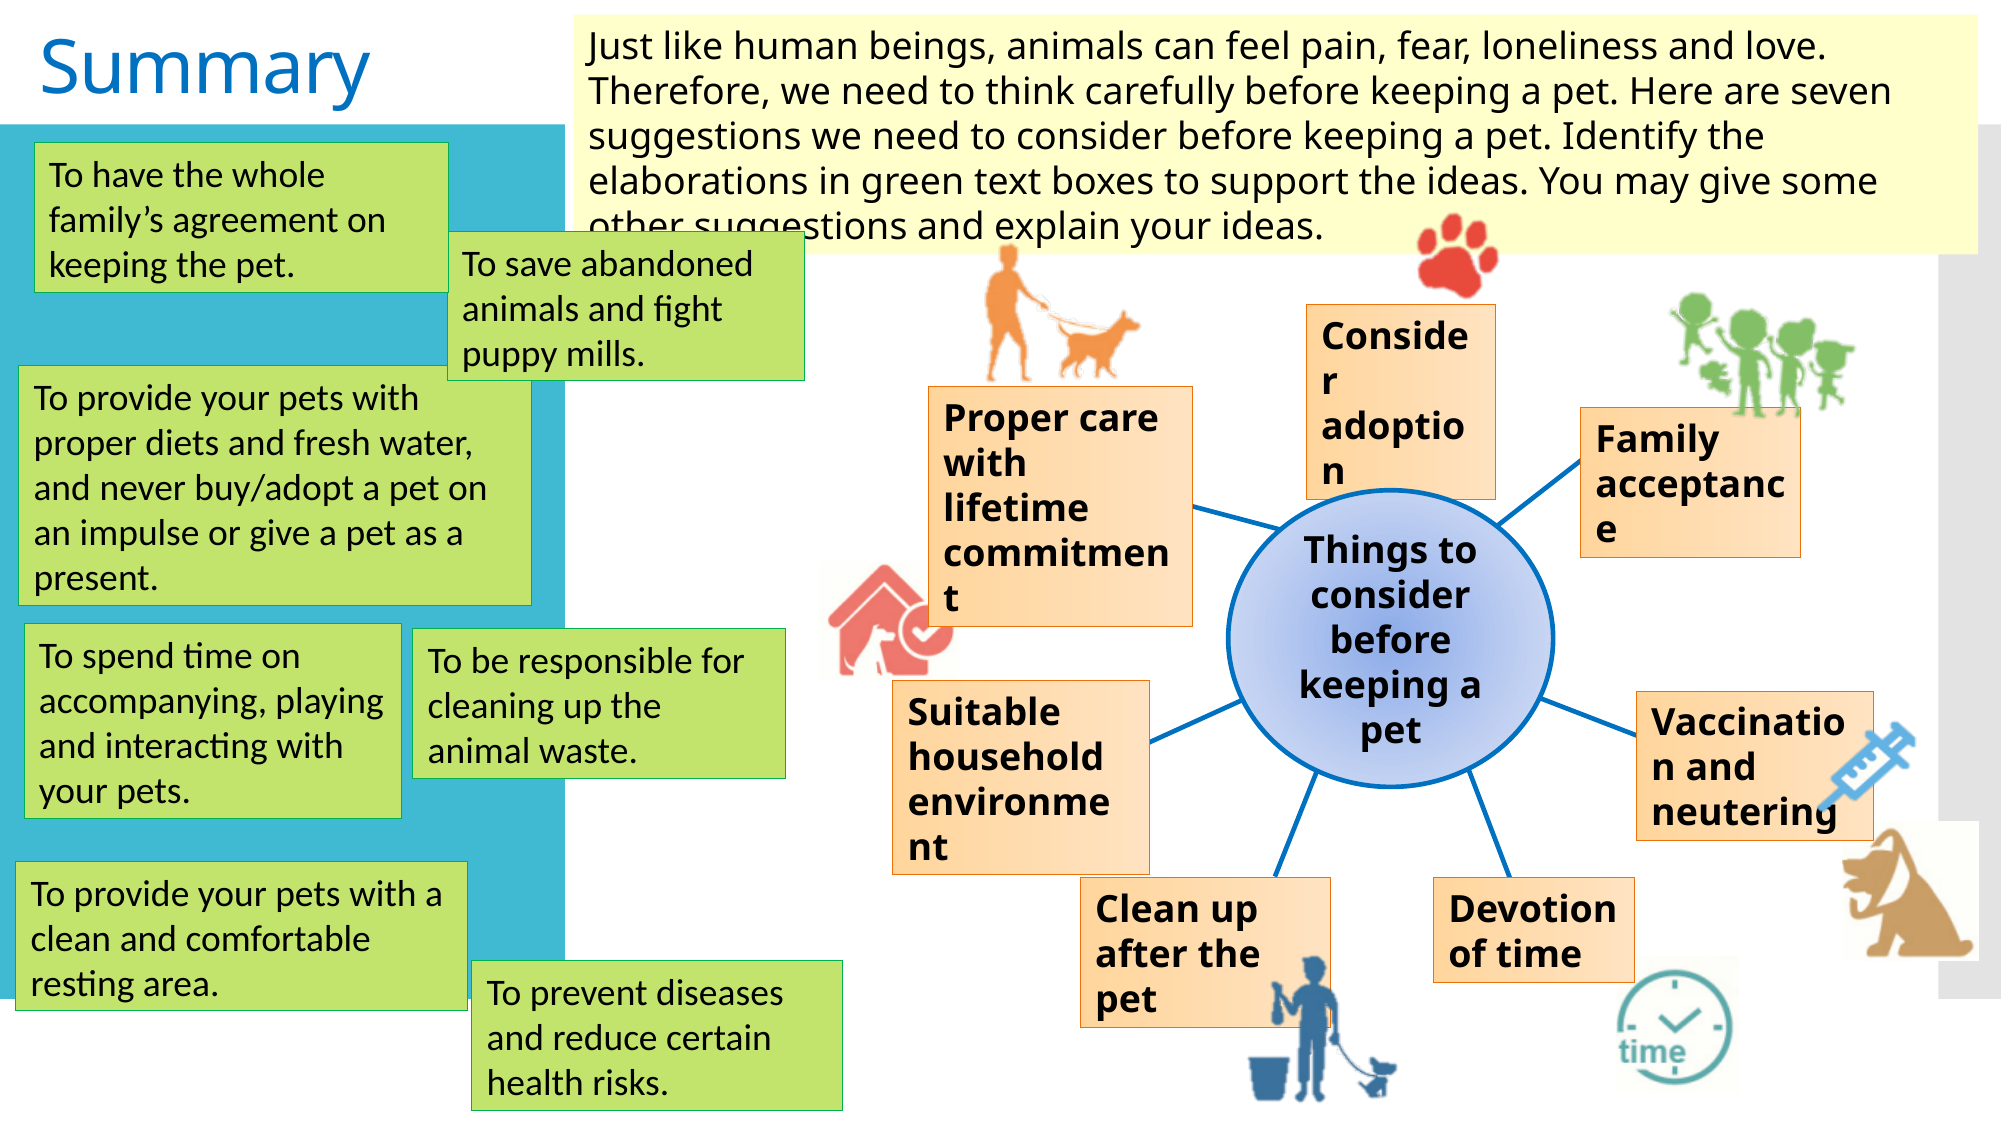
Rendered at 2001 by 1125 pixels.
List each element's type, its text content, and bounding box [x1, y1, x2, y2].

text_box To provide your pets with proper diets and fresh water, and never buy/adopt a pet on an impulse or give a pet as a present. [18, 365, 532, 606]
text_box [892, 304, 1874, 985]
text_box To be responsible for cleaning up the animal waste. [412, 628, 786, 779]
picture [1231, 943, 1402, 1106]
text_box Just like human beings, animals can feel pain, fear, loneliness and love. Therefore, we need to think carefully before keeping a pet. Here are seven suggestions we need to consider before keeping a pet. Identify the elaborations in green text boxes to support the ideas. You may give some other suggestions and explain your ideas. [573, 14, 1979, 255]
text_box To provide your pets with a clean and comfortable resting area. [15, 861, 468, 1011]
text_box To spend time on accompanying, playing and interacting with your pets. [24, 623, 402, 819]
picture [1874, 821, 1979, 962]
picture [972, 238, 1145, 387]
text_box To save abandoned animals and fight puppy mills. [447, 231, 805, 381]
picture [817, 561, 892, 681]
picture [1412, 198, 1508, 304]
text_box To prevent diseases and reduce certain health risks. [471, 960, 843, 1111]
text_box To have the whole family’s agreement on keeping the pet. [34, 142, 449, 293]
title Summary [24, 18, 508, 121]
picture [1652, 283, 1867, 422]
picture [1616, 985, 1739, 1094]
picture [1813, 711, 1919, 819]
